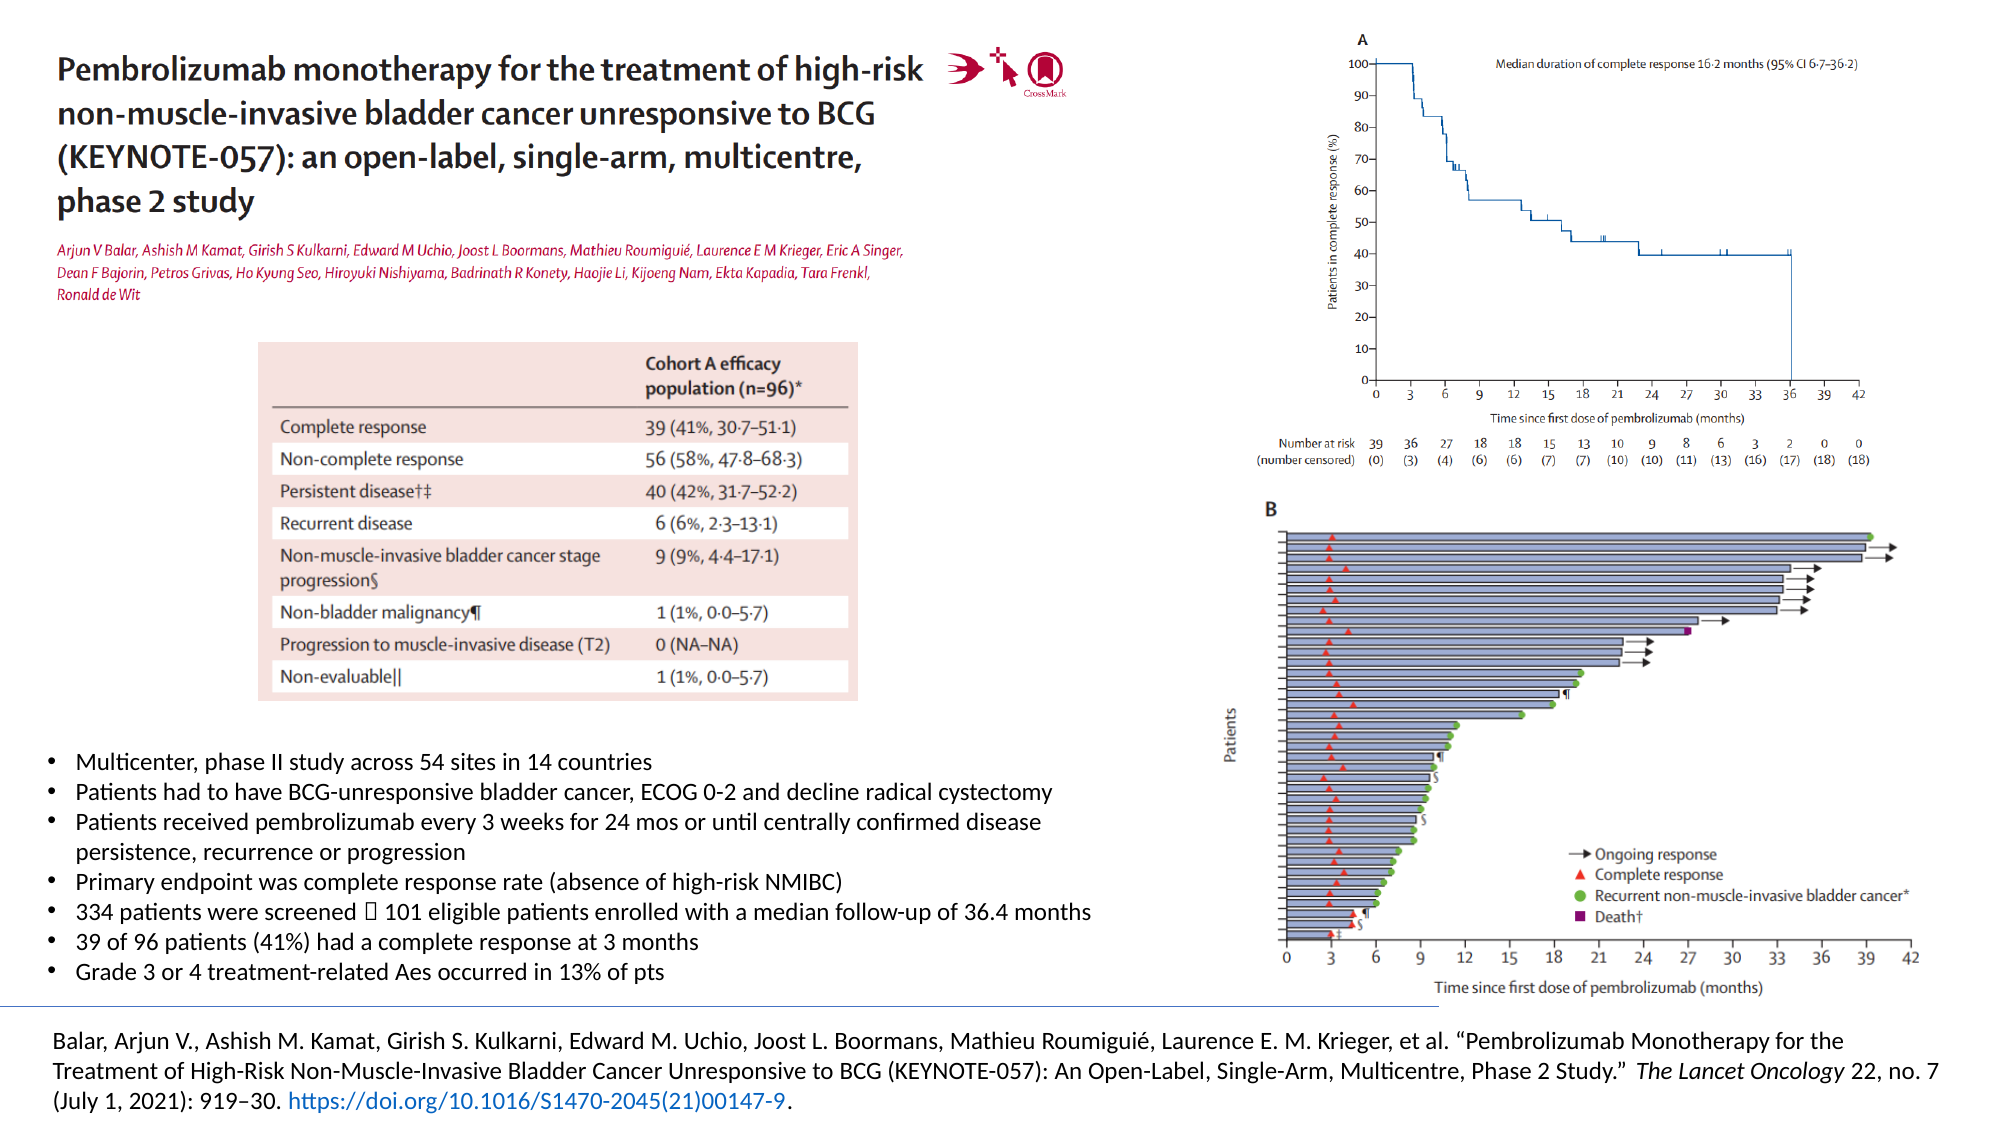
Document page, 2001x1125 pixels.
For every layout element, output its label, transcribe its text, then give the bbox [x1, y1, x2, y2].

picture [1249, 27, 1874, 473]
picture [258, 342, 858, 701]
picture [32, 27, 1083, 318]
text_box Balar, Arjun V., Ashish M. Kamat, Girish S. Kulkarni, Edward M. Uchio, Joost L. Boormans, Mathieu Roumiguié, Laurence E. M. Krieger, et al. “Pembrolizumab Monotherapy for the Treatment of High-Risk Non-Muscle-Invasive Bladder Cancer Unresponsive to BCG (KEYNOTE-057): An Open-Label, Single-Arm, Multicentre, Phase 2 Study.” The Lancet Oncology 22, no. 7 (July 1, 2021): 919–30. https://doi.org/10.1016/S1470-2045(21)00147-9. [37, 1016, 1963, 1122]
text_box Multicenter, phase II study across 54 sites in 14 countries Patients had to have BCG-unresponsive bladder cancer, ECOG 0-2 and decline radical cystectomy Patients received pembrolizumab every 3 weeks for 24 mos or until centrally confirmed disease persistence, recurrence or progression Primary endpoint was complete response rate (absence of high-risk NMIBC) 334 patients were screened  101 eligible patients enrolled with a median follow-up of 36.4 months 39 of 96 patients (41%) had a complete response at 3 months Grade 3 or 4 treatment-related Aes occurred in 13% of pts [32, 738, 1153, 993]
picture [1198, 482, 1931, 1002]
